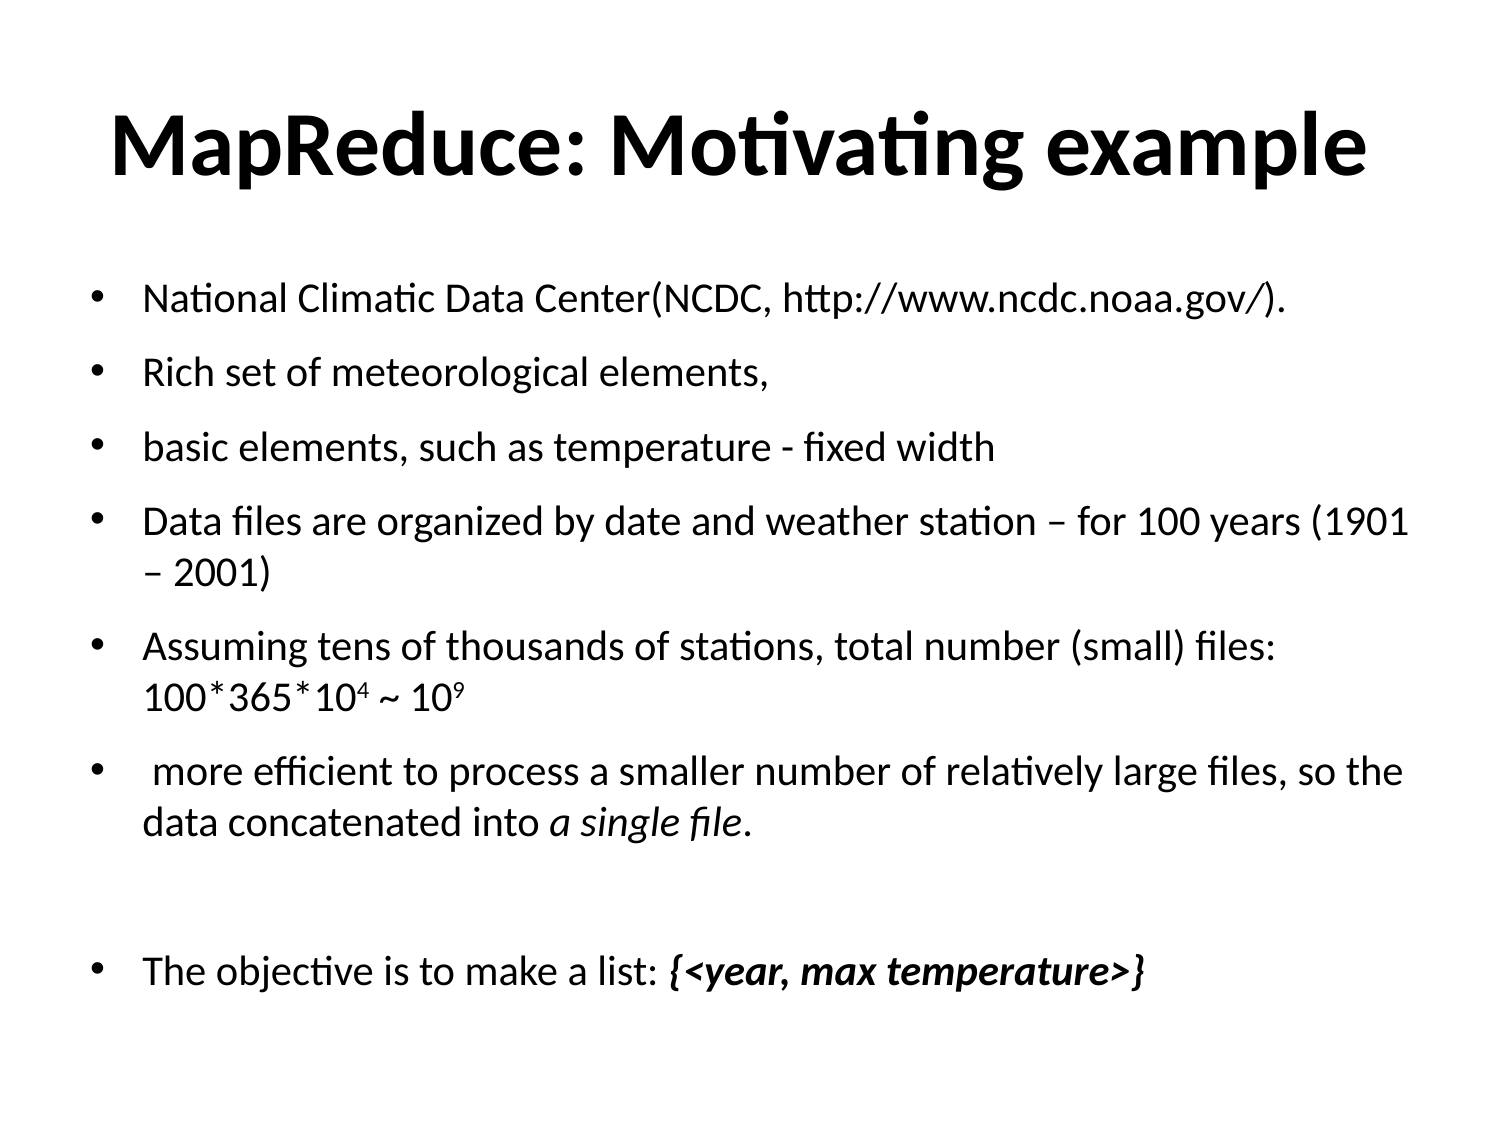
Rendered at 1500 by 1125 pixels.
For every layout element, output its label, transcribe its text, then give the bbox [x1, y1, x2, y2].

title MapReduce: Motivating example [75, 45, 1425, 233]
list National Climatic Data Center(NCDC, http://www.ncdc.noaa.gov/). Rich set of meteorological elements, basic elements, such as temperature - fixed width Data files are organized by date and weather station – for 100 years (1901 – 2001) Assuming tens of thousands of stations, total number (small) files: 100*365*104 ~ 109 more efficient to process a smaller number of relatively large files, so the data concatenated into a single file. The objective is to make a list: {<year, max temperature>} [75, 262, 1425, 1005]
